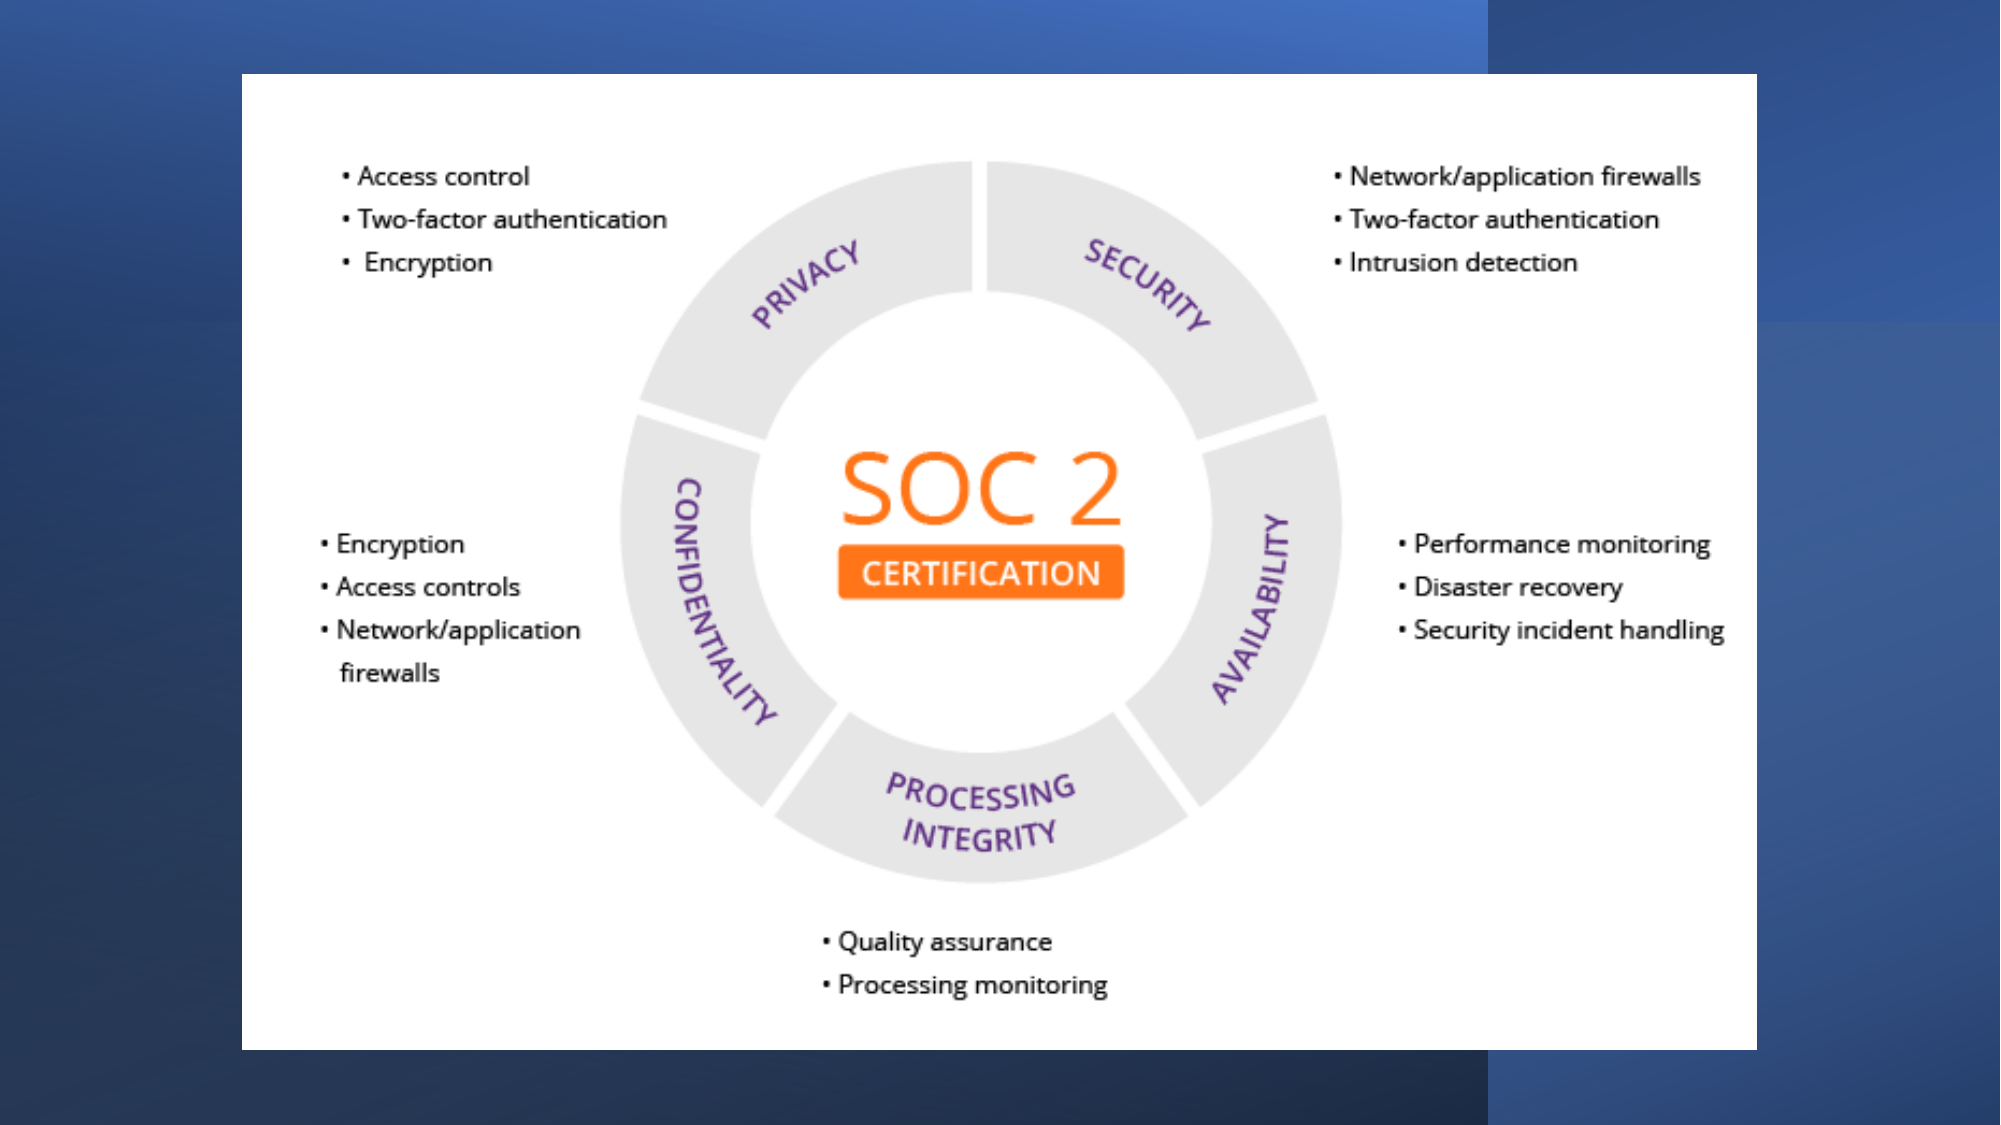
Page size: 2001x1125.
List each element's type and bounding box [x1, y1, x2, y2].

text_box [0, 321, 2000, 1125]
picture [242, 74, 1757, 1050]
text_box [0, 0, 1489, 321]
text_box [1489, 0, 2000, 321]
